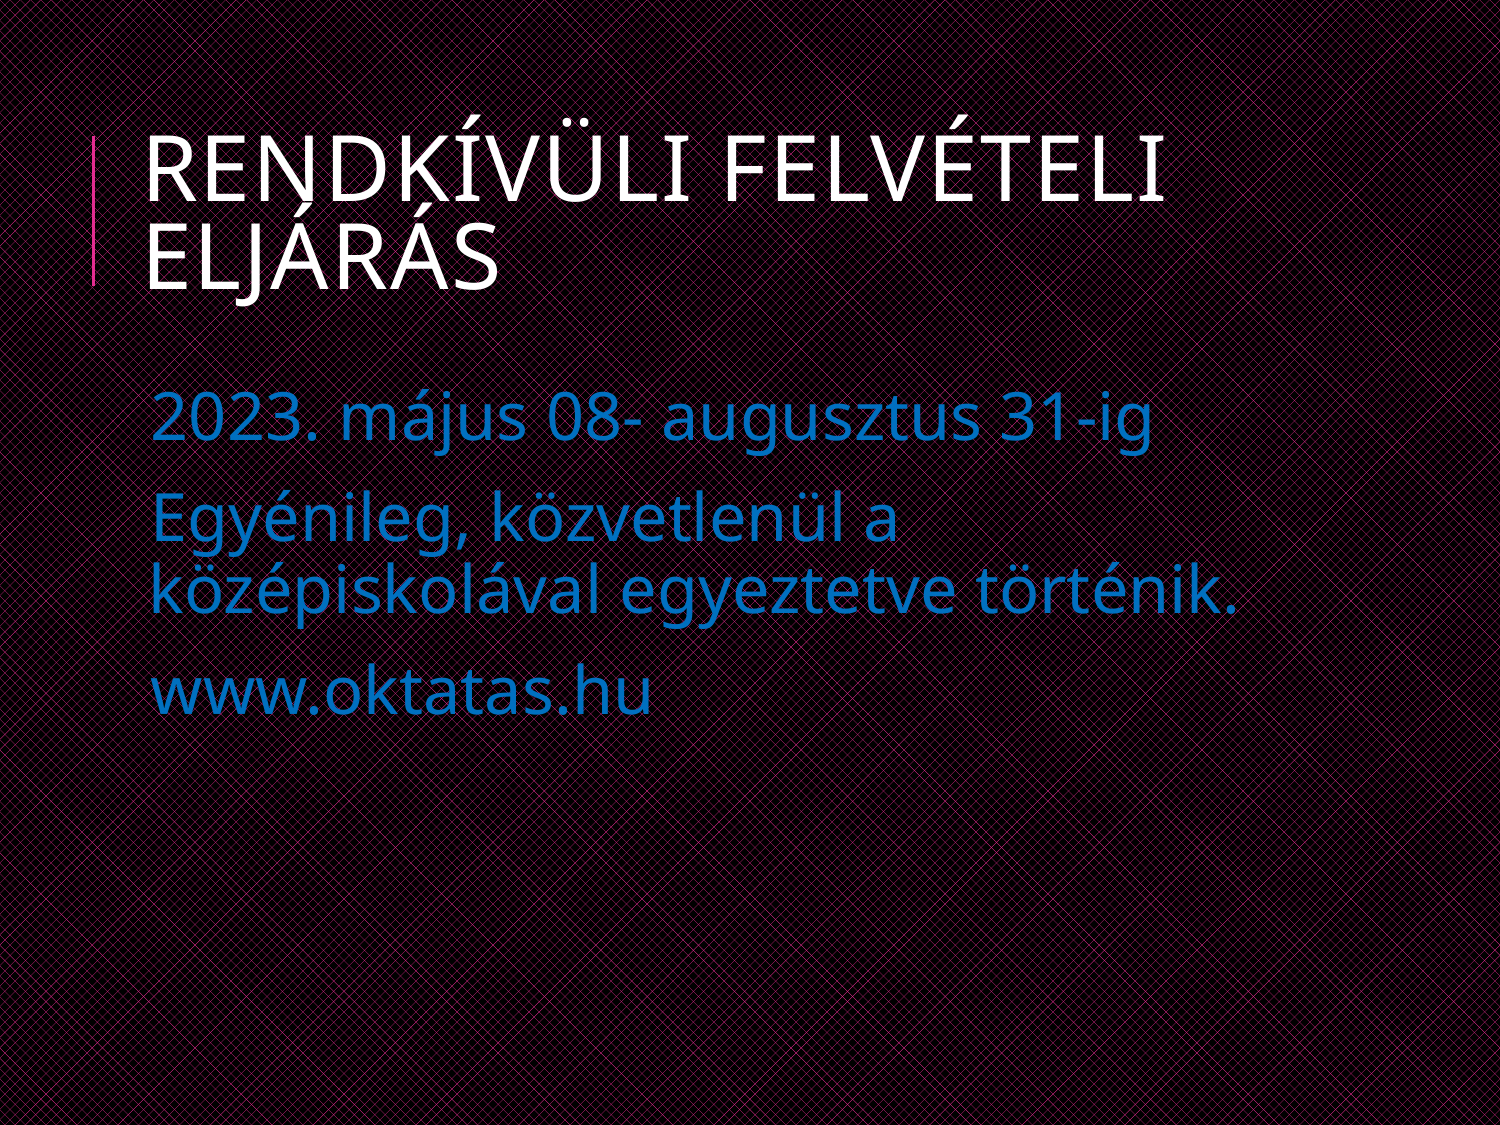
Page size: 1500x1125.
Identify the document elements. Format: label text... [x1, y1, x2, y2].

list 2023. május 08- augusztus 31-ig Egyénileg, közvetlenül a középiskolával egyeztetve történik. www.oktatas.hu [126, 375, 1322, 1035]
title Rendkívüli felvételi eljárás [126, 96, 1322, 342]
